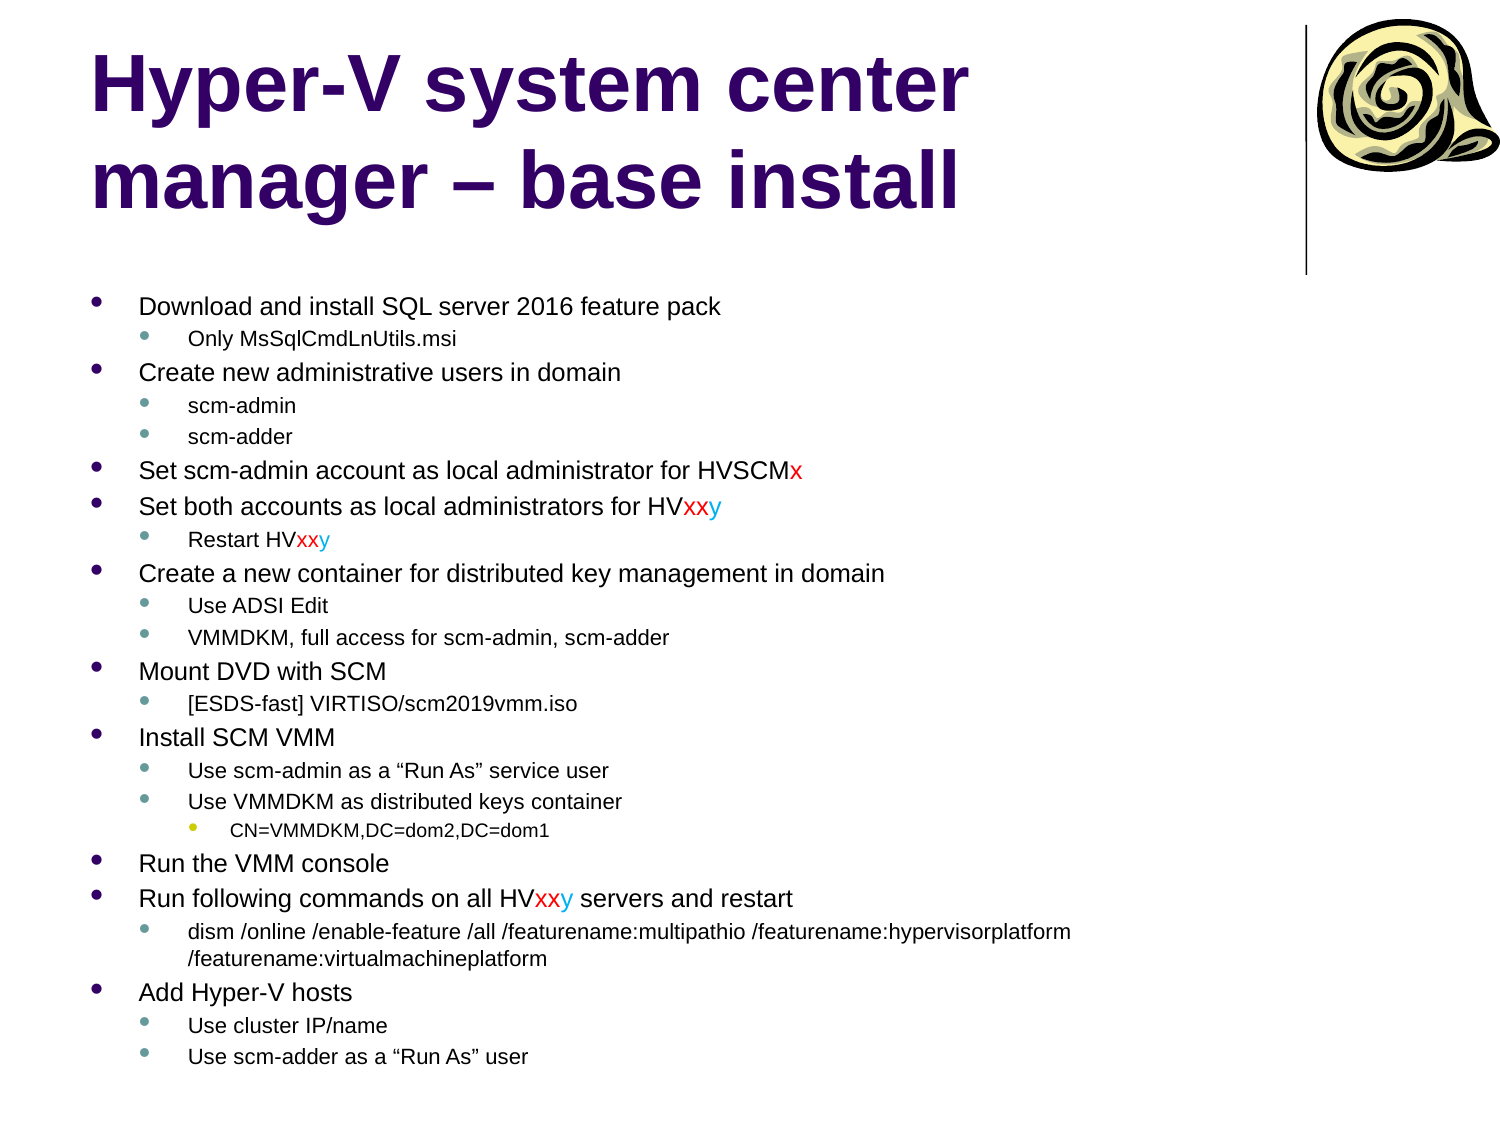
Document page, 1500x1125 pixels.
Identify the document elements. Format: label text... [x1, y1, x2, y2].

title Hyper-V system center manager – base install [74, 19, 1313, 233]
list Download and install SQL server 2016 feature pack Only MsSqlCmdLnUtils.msi Create new administrative users in domain scm-admin scm-adder Set scm-admin account as local administrator for HVSCMx Set both accounts as local administrators for HVxxy Restart HVxxy Create a new container for distributed key management in domain Use ADSI Edit VMMDKM, full access for scm-admin, scm-adder Mount DVD with SCM [ESDS-fast] VIRTISO/scm2019vmm.iso Install SCM VMM Use scm-admin as a “Run As” service user Use VMMDKM as distributed keys container CN=VMMDKM,DC=dom2,DC=dom1 Run the VMM console Run following commands on all HVxxy servers and restart dism /online /enable-feature /all /featurename:multipathio /featurename:hypervisorplatform /featurename:virtualmachineplatform Add Hyper-V hosts Use cluster IP/name Use scm-adder as a “Run As” user [74, 281, 1426, 1083]
